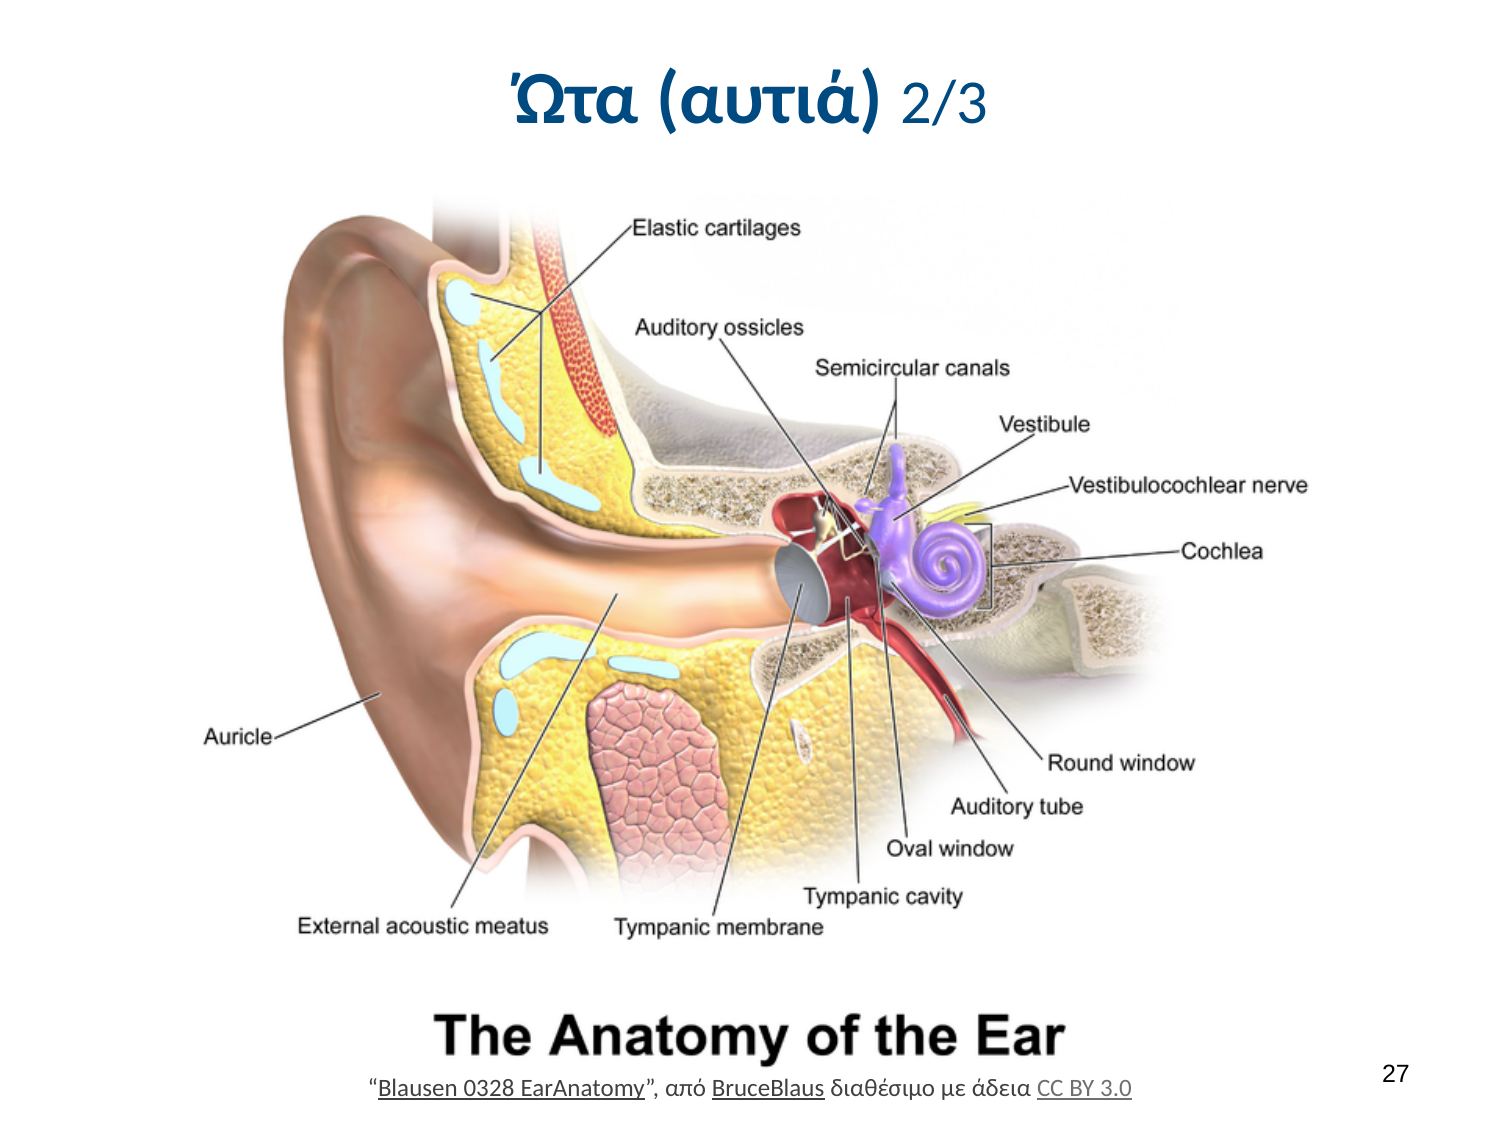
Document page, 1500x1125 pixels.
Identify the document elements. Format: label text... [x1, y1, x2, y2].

text_box “Blausen 0328 EarAnatomy”, από BruceBlaus διαθέσιμο με άδεια CC BY 3.0 [280, 1096, 1220, 1109]
title Ώτα (αυτιά) 2/3 [76, 19, 1427, 169]
picture [168, 148, 1332, 1087]
slide_number 26 [1220, 1042, 1425, 1103]
